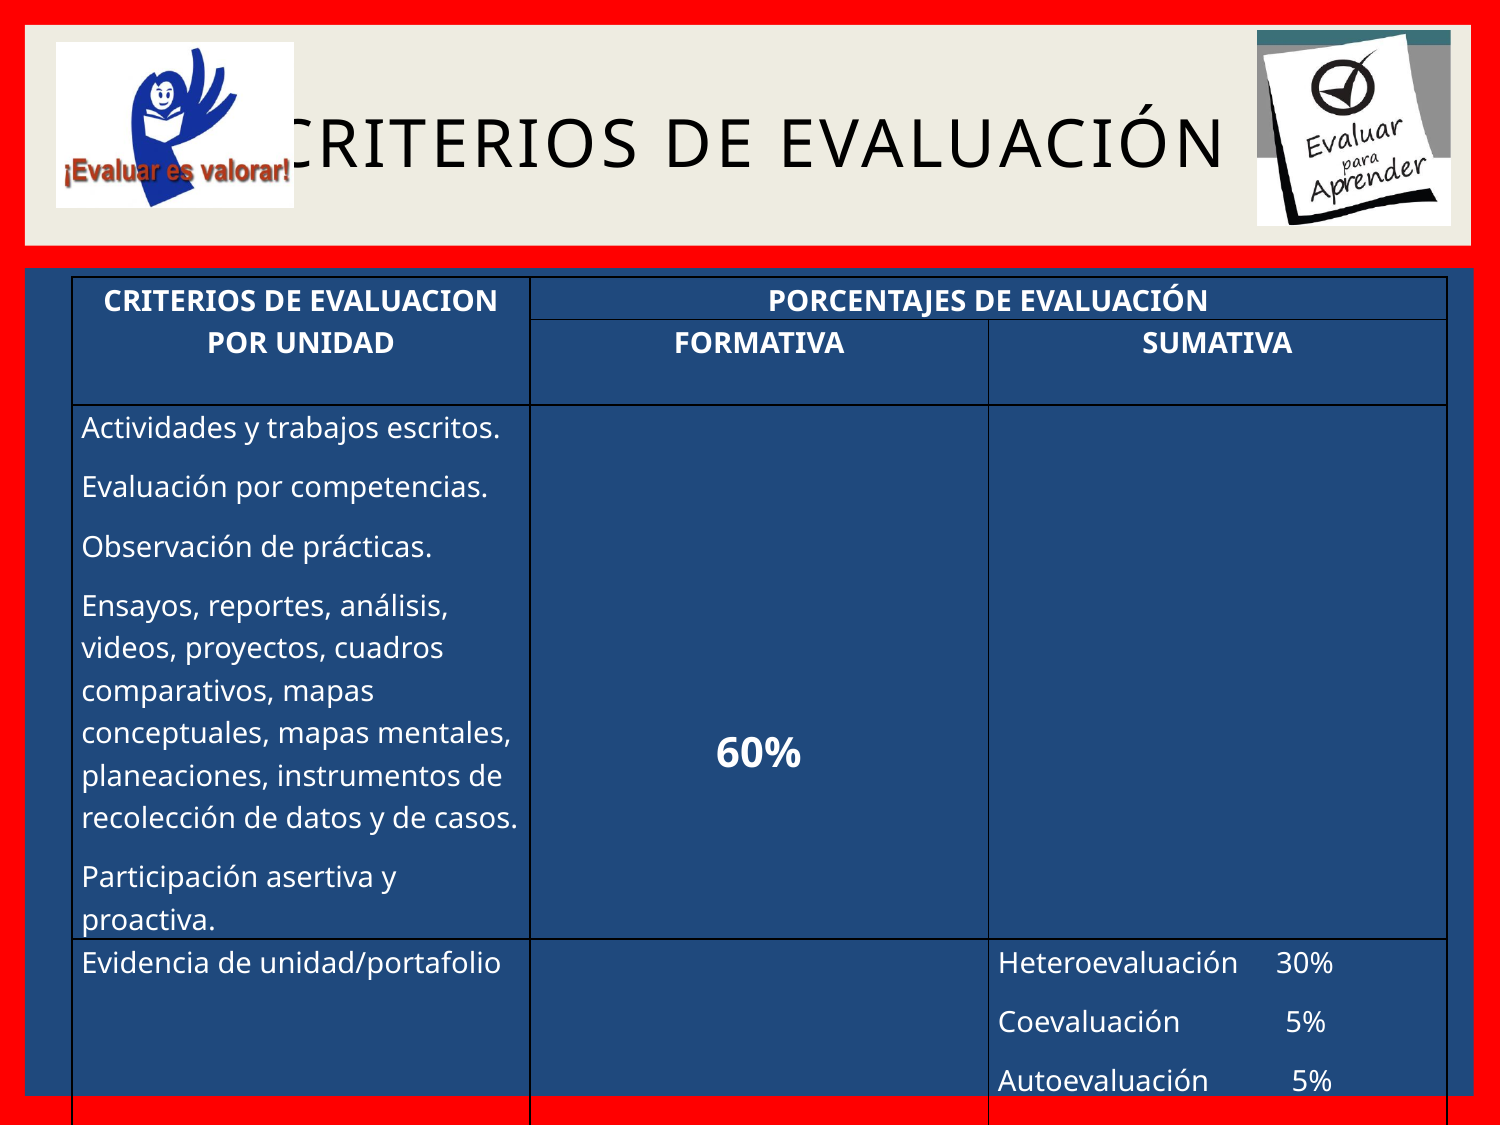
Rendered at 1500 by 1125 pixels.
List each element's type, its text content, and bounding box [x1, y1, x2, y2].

picture [1257, 29, 1452, 226]
table_cell FORMATIVA [531, 320, 988, 404]
table_cell [989, 406, 1446, 938]
table_cell [531, 940, 988, 1125]
table_header PORCENTAJES DE EVALUACIÓN [531, 278, 1446, 319]
table_cell 60% [531, 406, 988, 938]
table_cell Actividades y trabajos escritos. Evaluación por competencias. Observación de prácticas. Ensayos, reportes, análisis, videos, proyectos, cuadros comparativos, mapas conceptuales, mapas mentales, planeaciones, instrumentos de recolección de datos y de casos. Participación asertiva y proactiva. [73, 406, 529, 938]
table_cell Heteroevaluación 30% Coevaluación 5% Autoevaluación 5% TOTAL 40% [989, 940, 1446, 1125]
picture [55, 42, 294, 209]
table_cell Evidencia de unidad/portafolio [73, 940, 529, 1125]
table_header CRITERIOS DE EVALUACION POR UNIDAD [73, 278, 529, 404]
table_cell SUMATIVA [989, 320, 1446, 404]
title Criterios de evaluación [71, 53, 1252, 227]
